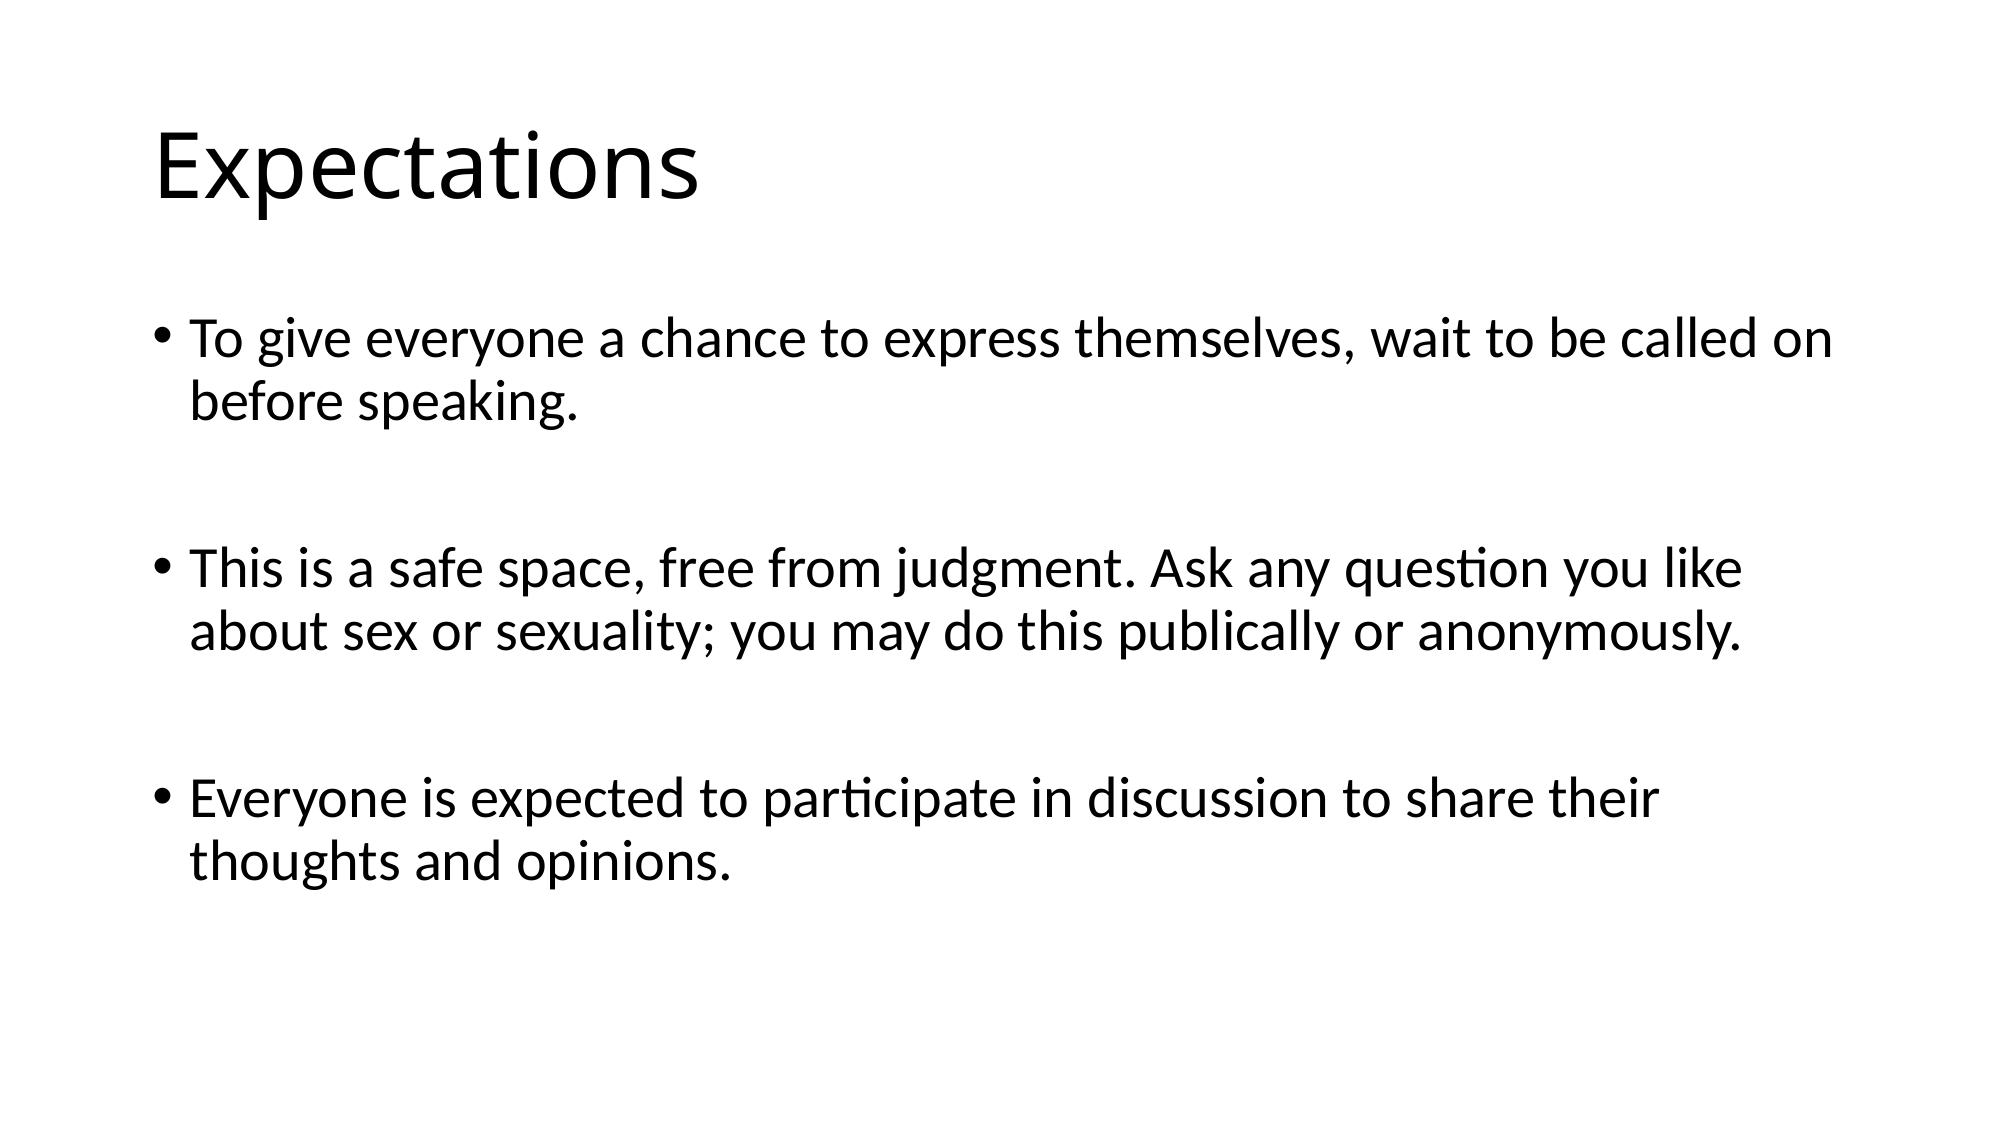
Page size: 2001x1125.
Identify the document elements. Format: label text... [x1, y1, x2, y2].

list To give everyone a chance to express themselves, wait to be called on before speaking. This is a safe space, free from judgment. Ask any question you like about sex or sexuality; you may do this publically or anonymously. Everyone is expected to participate in discussion to share their thoughts and opinions. [137, 299, 1863, 1014]
title Expectations [137, 59, 1863, 278]
